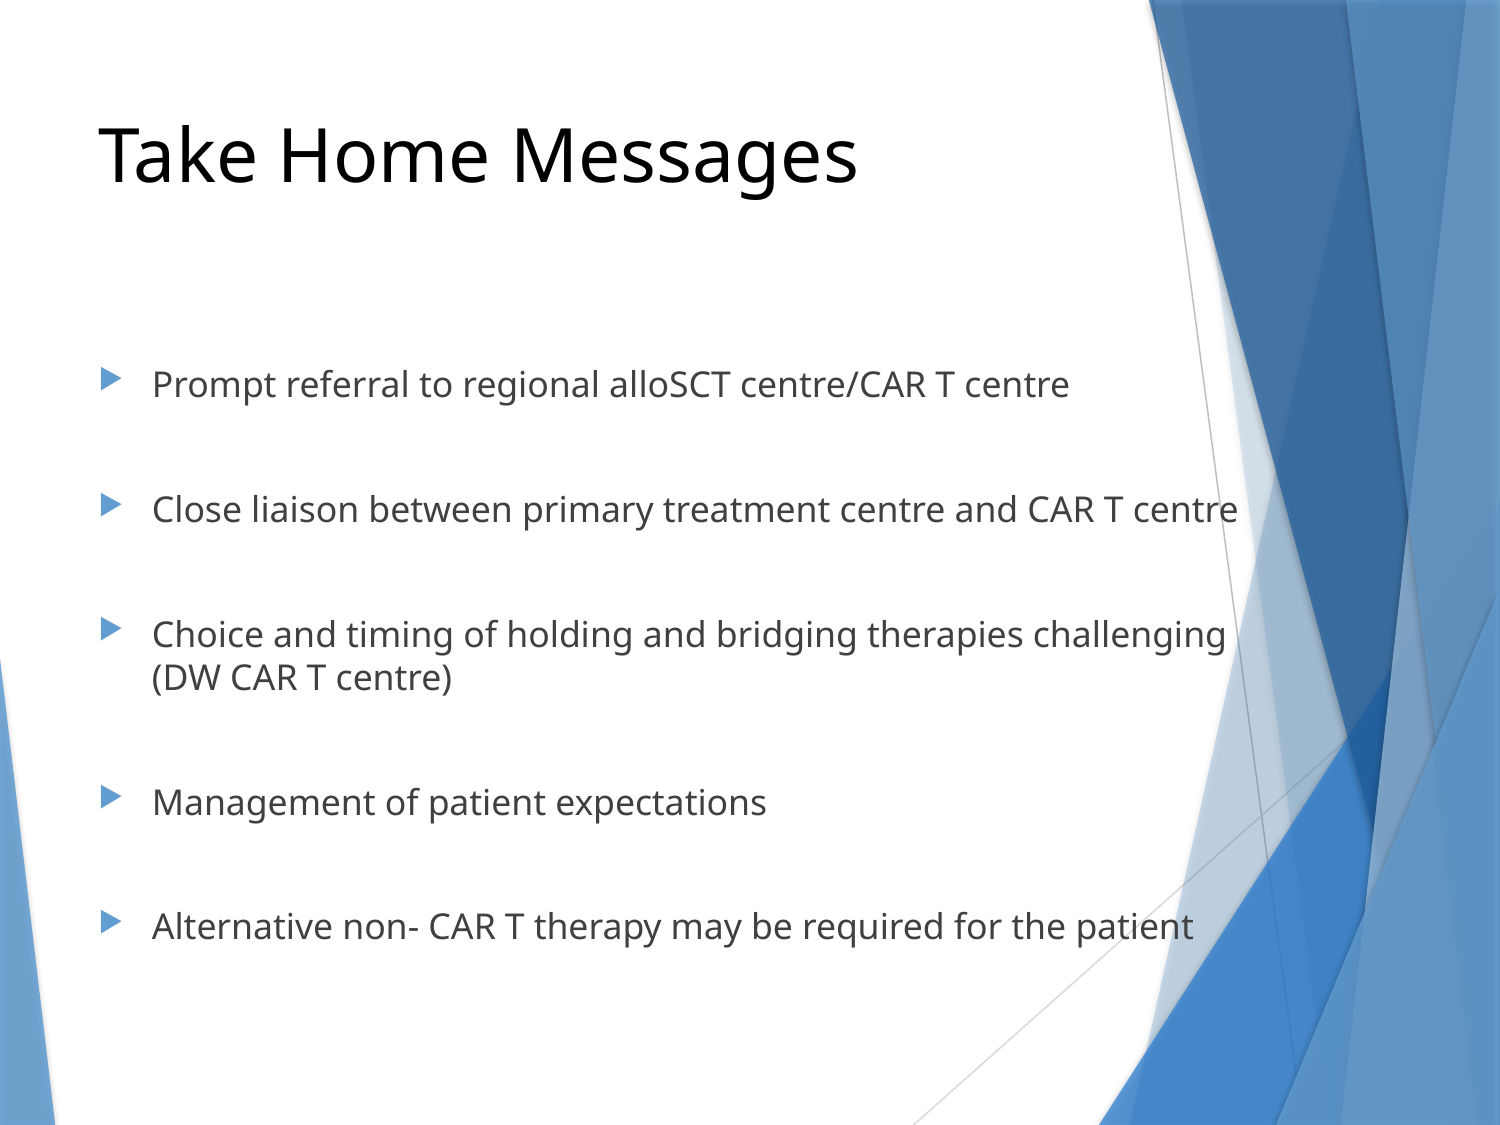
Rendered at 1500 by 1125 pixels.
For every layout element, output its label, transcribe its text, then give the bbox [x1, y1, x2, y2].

list Prompt referral to regional alloSCT centre/CAR T centre Close liaison between primary treatment centre and CAR T centre Choice and timing of holding and bridging therapies challenging (DW CAR T centre) Management of patient expectations Alternative non- CAR T therapy may be required for the patient [83, 354, 1259, 992]
title Take Home Messages [83, 99, 1141, 317]
